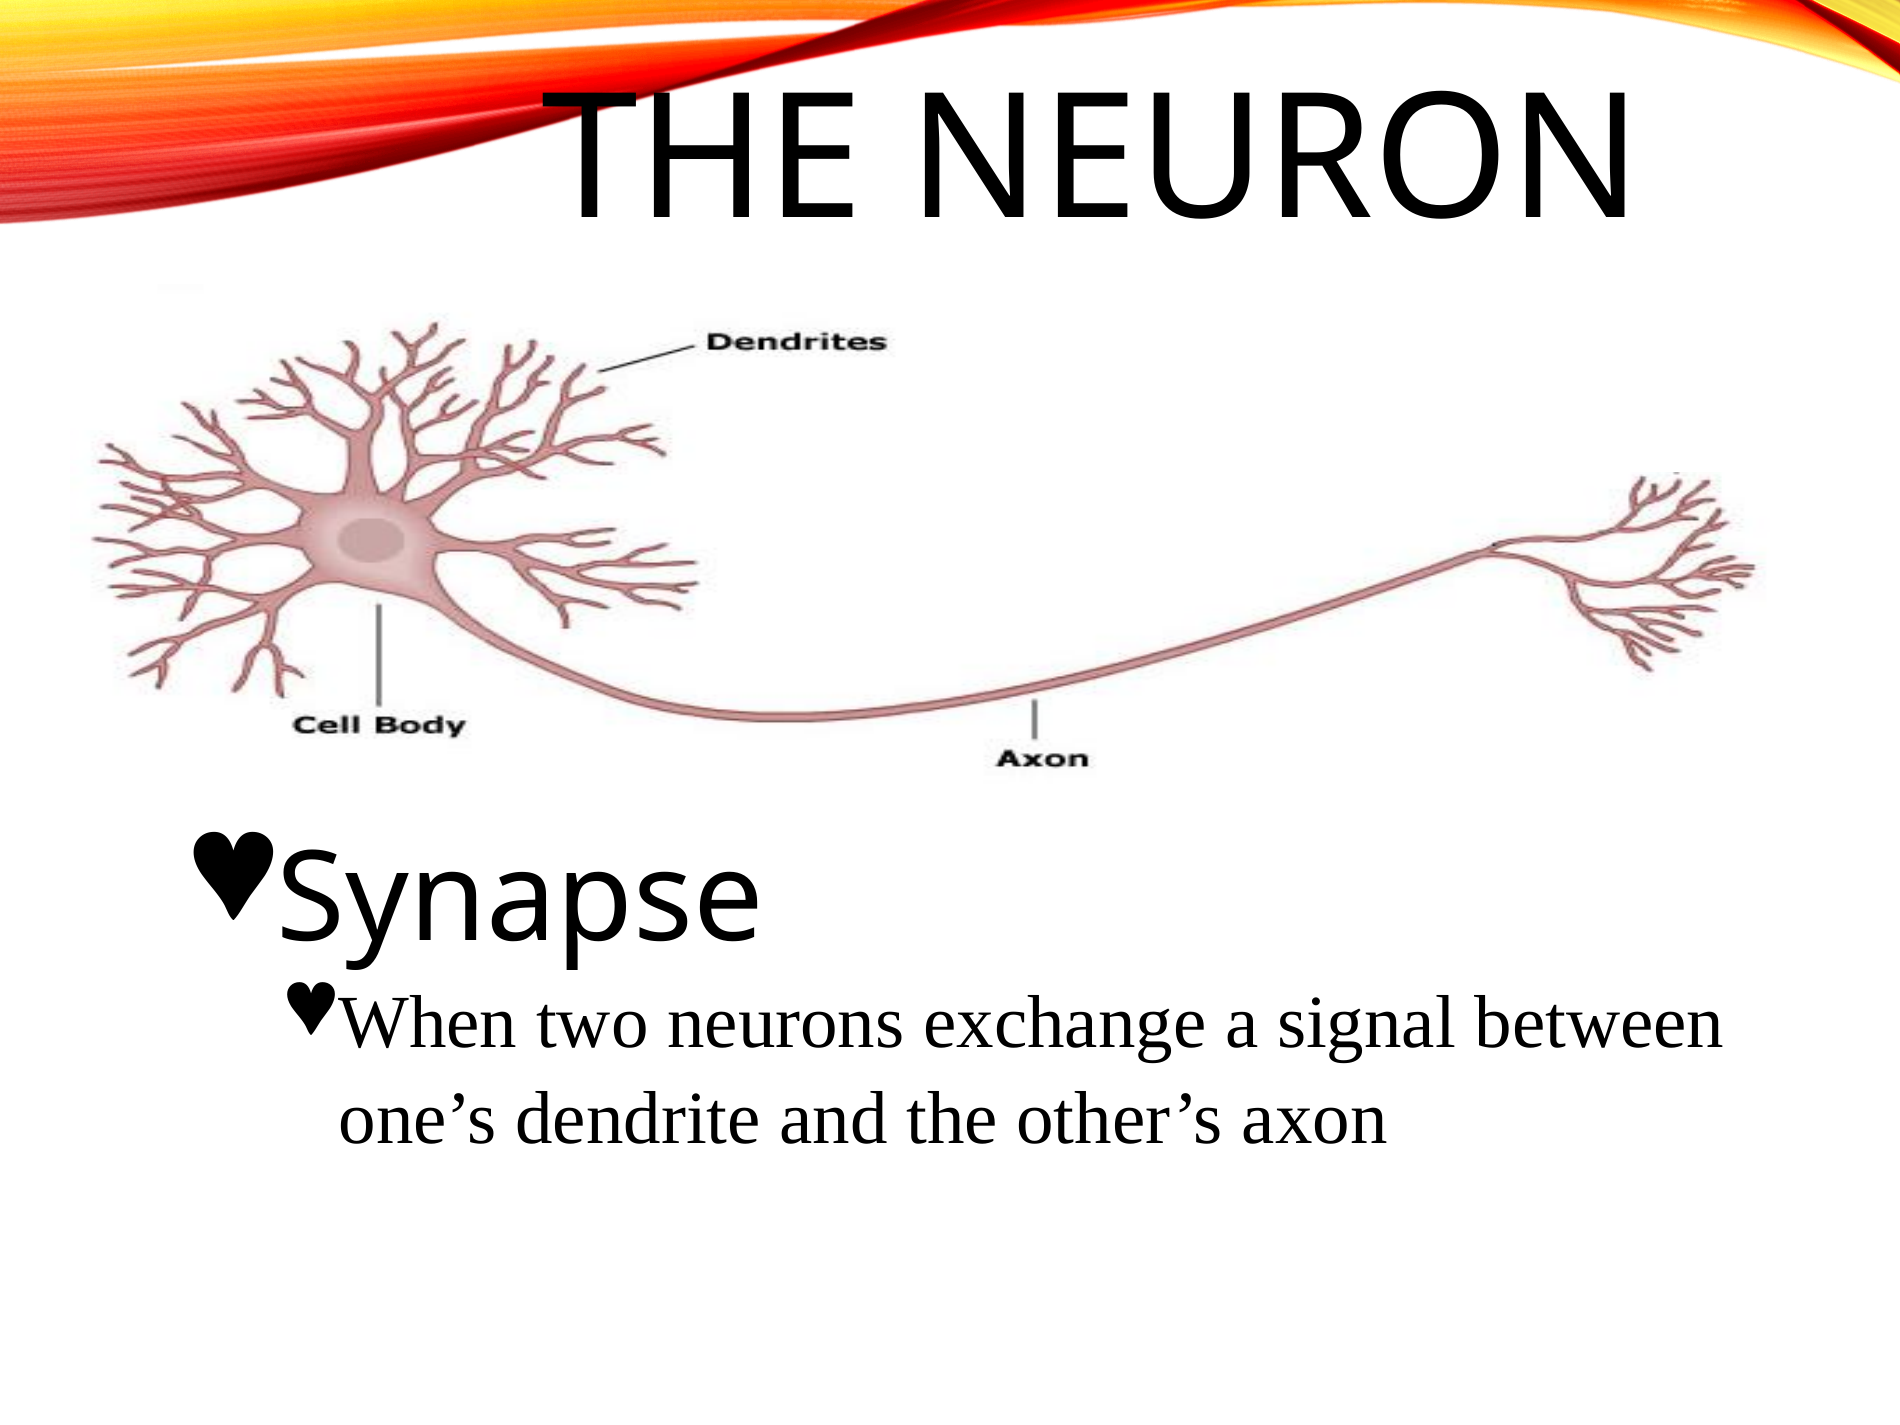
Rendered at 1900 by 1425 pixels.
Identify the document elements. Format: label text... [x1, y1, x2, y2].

title The Neuron [137, 39, 1659, 242]
picture [0, 0, 1900, 225]
list Synapse When two neurons exchange a signal between one’s dendrite and the other’s axon [175, 799, 1748, 1425]
picture [70, 283, 1828, 799]
